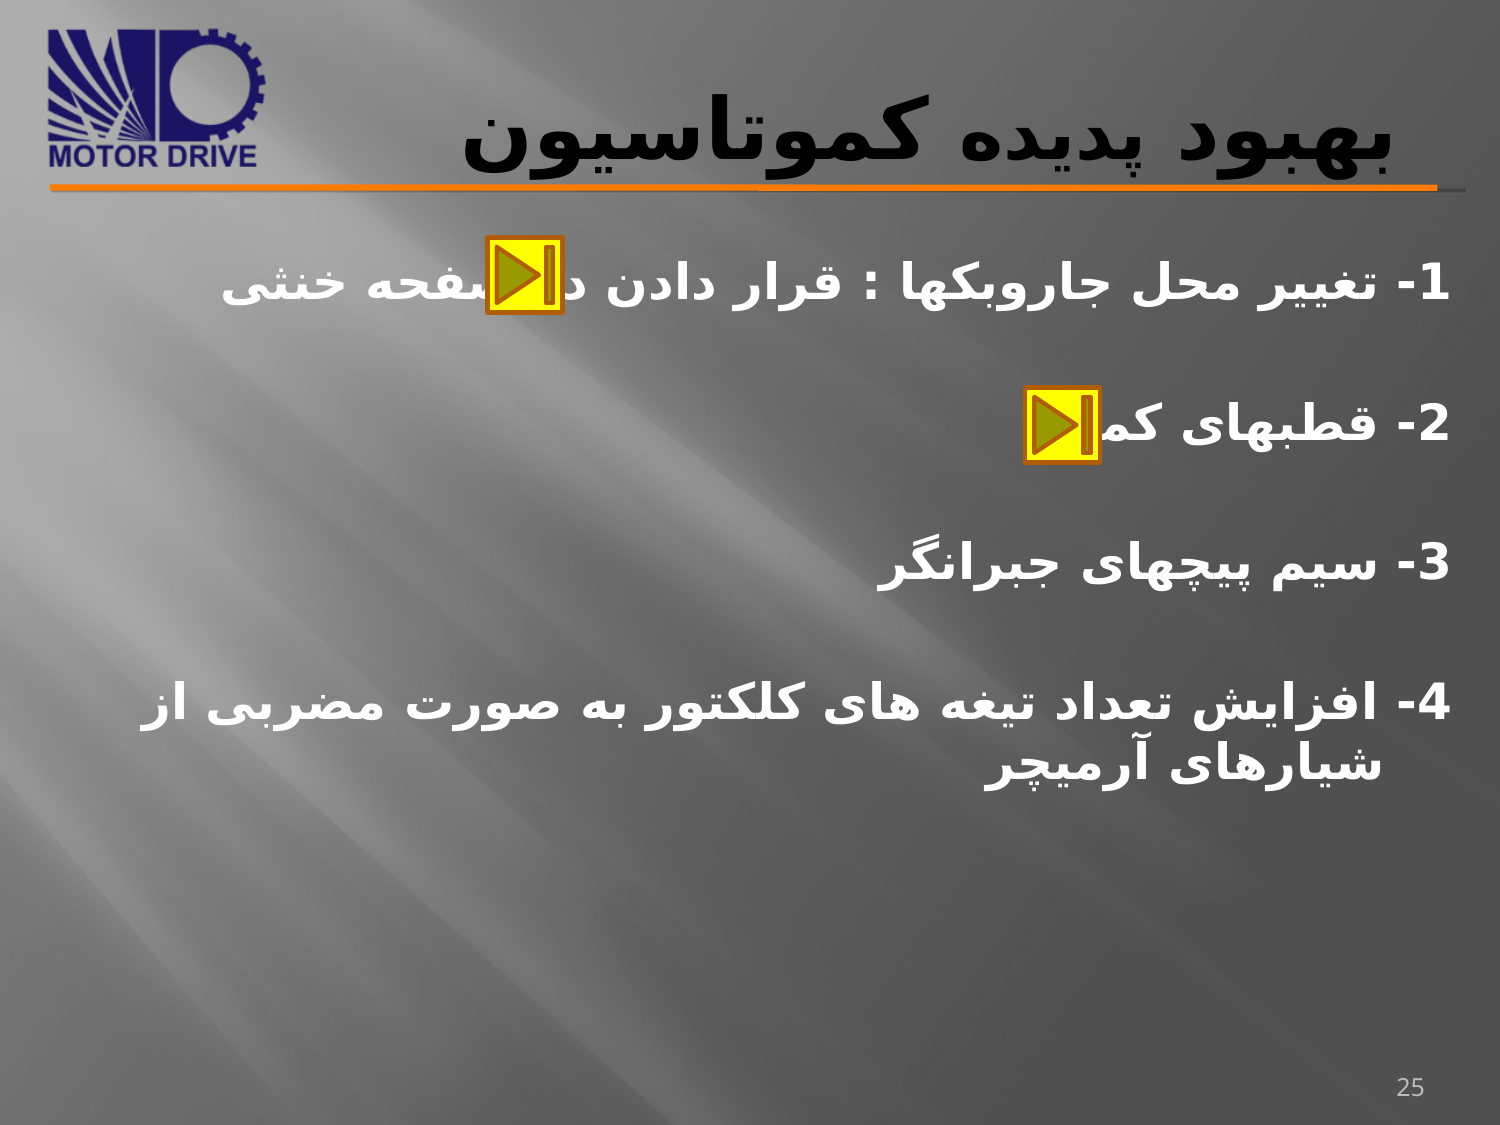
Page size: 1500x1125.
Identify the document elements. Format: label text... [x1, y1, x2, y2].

title بهبود پدیده کموتاسیون [275, 62, 1413, 188]
picture [37, 17, 275, 182]
list 1- تغییر محل جاروبکها : قرار دادن در صفحه خنثی 2- قطبهای کمکی 3- سیم پیچهای جبرانگر 4- افزایش تعداد تیغه های کلکتور به صورت مضربی از شیارهای آرمیچر [37, 249, 1475, 963]
slide_number 25 [1299, 1052, 1425, 1113]
text_box [1023, 385, 1102, 465]
text_box [485, 235, 565, 315]
